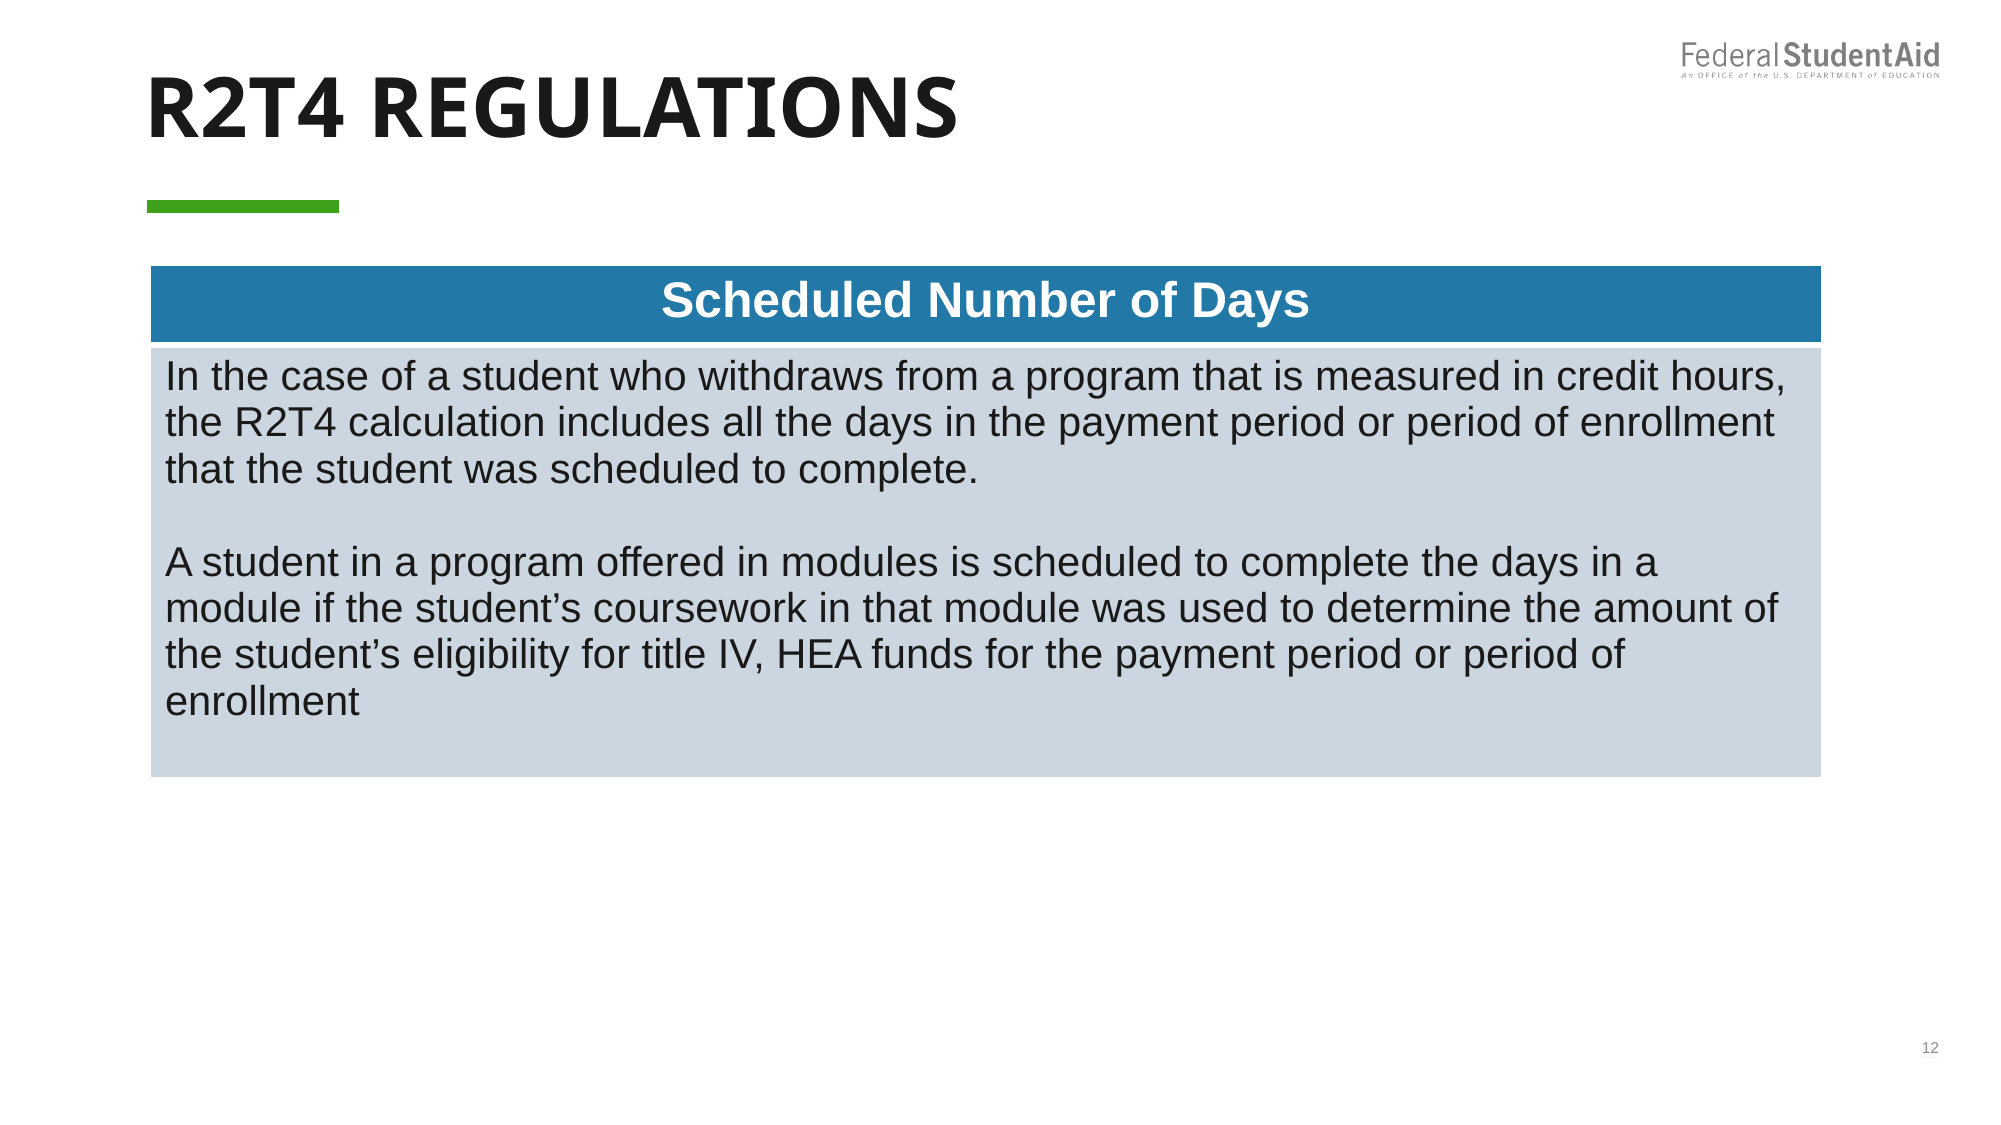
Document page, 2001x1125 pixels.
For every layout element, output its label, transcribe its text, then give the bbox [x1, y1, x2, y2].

table_header Scheduled Number of Days [151, 266, 1821, 342]
picture [1681, 42, 1939, 78]
table_cell In the case of a student who withdraws from a program that is measured in credit hours, the R2T4 calculation includes all the days in the payment period or period of enrollment that the student was scheduled to complete. A student in a program offered in modules is scheduled to complete the days in a module if the student’s coursework in that module was used to determine the amount of the student’s eligibility for title IV, HEA funds for the payment period or period of enrollment [151, 348, 1821, 777]
title R2T4 Regulations [129, 57, 1822, 189]
text_box 12 [1921, 1037, 1985, 1099]
